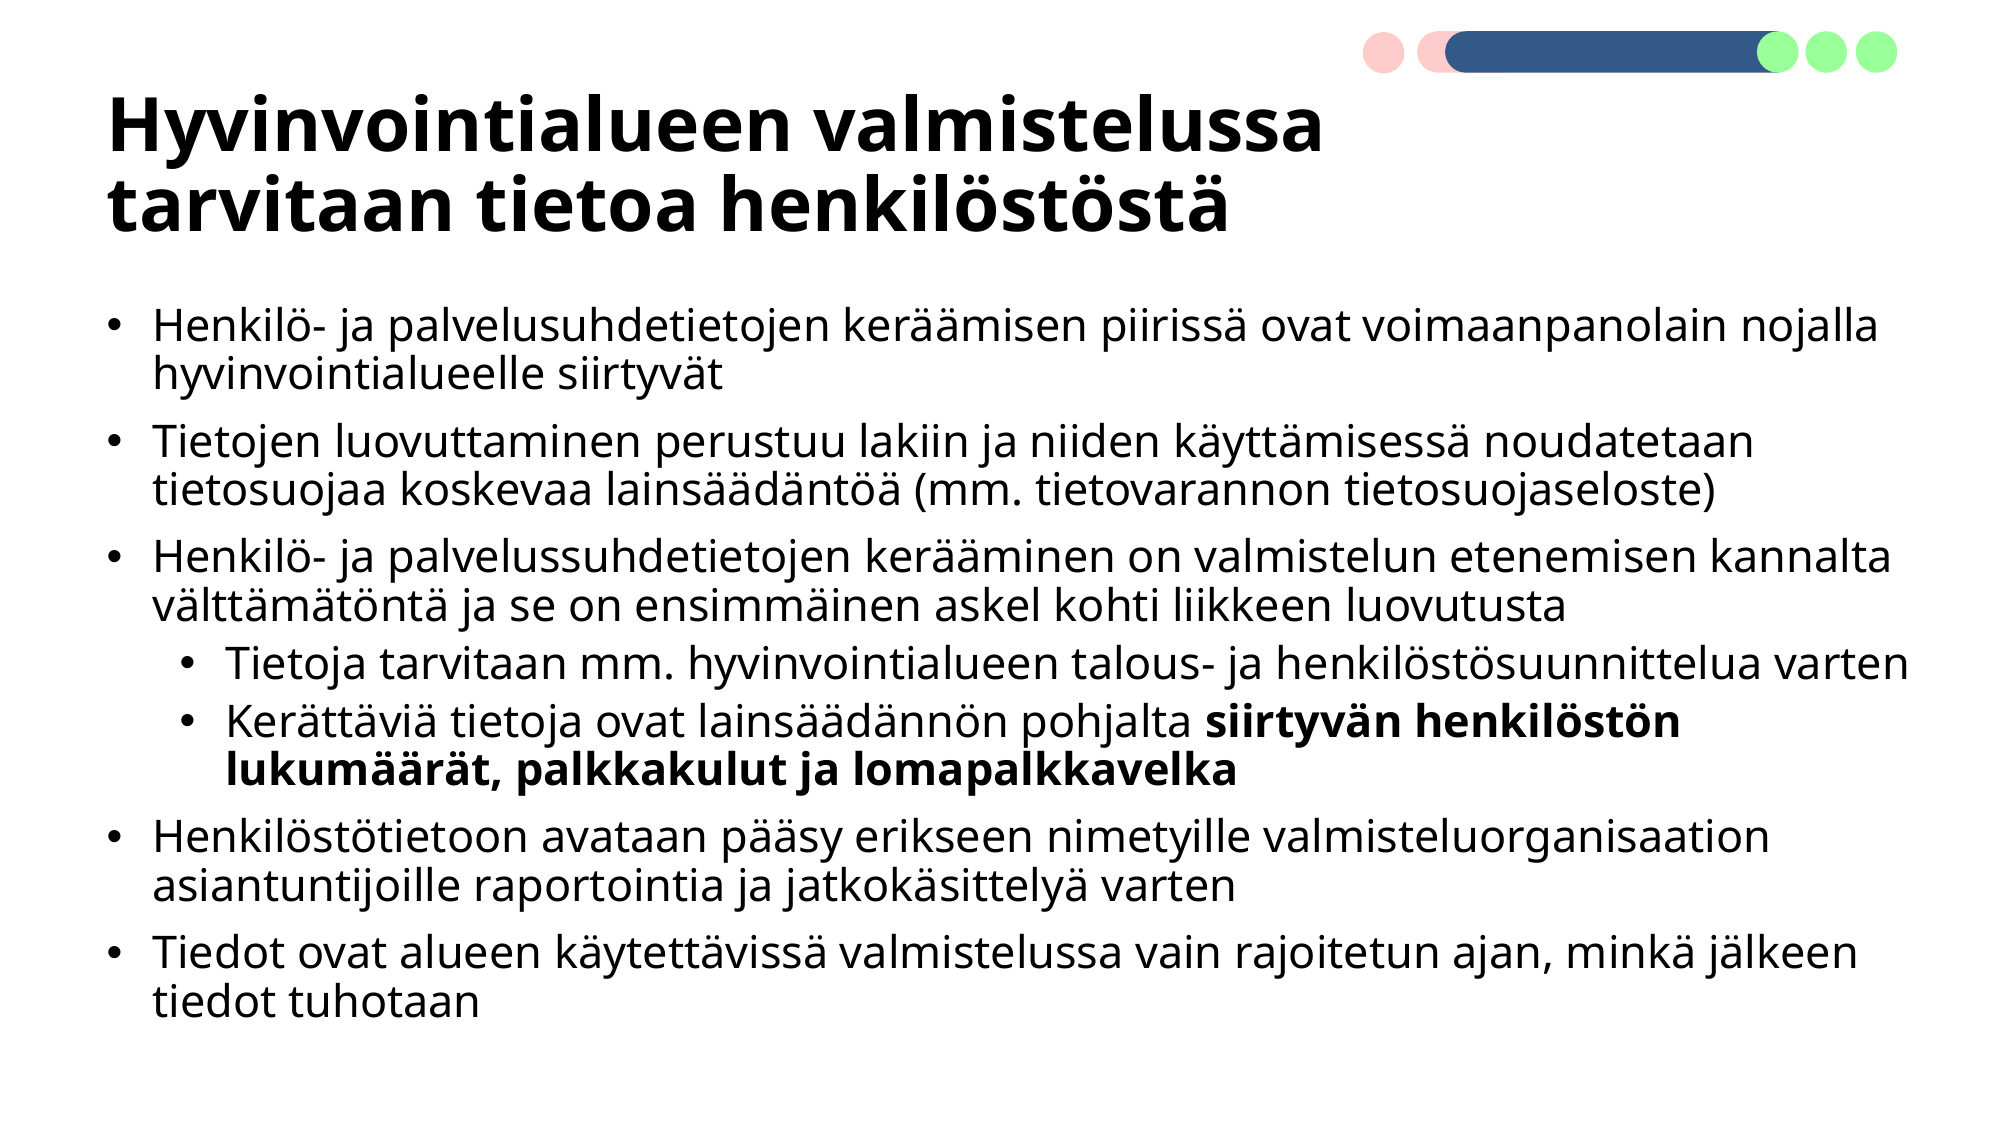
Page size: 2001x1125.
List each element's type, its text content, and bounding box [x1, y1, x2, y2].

list Henkilö- ja palvelusuhdetietojen keräämisen piirissä ovat voimaanpanolain nojalla hyvinvointialueelle siirtyvät Tietojen luovuttaminen perustuu lakiin ja niiden käyttämisessä noudatetaan tietosuojaa koskevaa lainsäädäntöä (mm. tietovarannon tietosuojaseloste) Henkilö- ja palvelussuhdetietojen kerääminen on valmistelun etenemisen kannalta välttämätöntä ja se on ensimmäinen askel kohti liikkeen luovutusta Tietoja tarvitaan mm. hyvinvointialueen talous- ja henkilöstösuunnittelua varten Kerättäviä tietoja ovat lainsäädännön pohjalta siirtyvän henkilöstön lukumäärät, palkkakulut ja lomapalkkavelka Henkilöstötietoon avataan pääsy erikseen nimetyille valmisteluorganisaation asiantuntijoille raportointia ja jatkokäsittelyä varten Tiedot ovat alueen käytettävissä valmistelussa vain rajoitetun ajan, minkä jälkeen tiedot tuhotaan [91, 294, 1955, 1078]
title Hyvinvointialueen valmistelussa tarvitaan tietoa henkilöstöstä [91, 139, 1542, 256]
